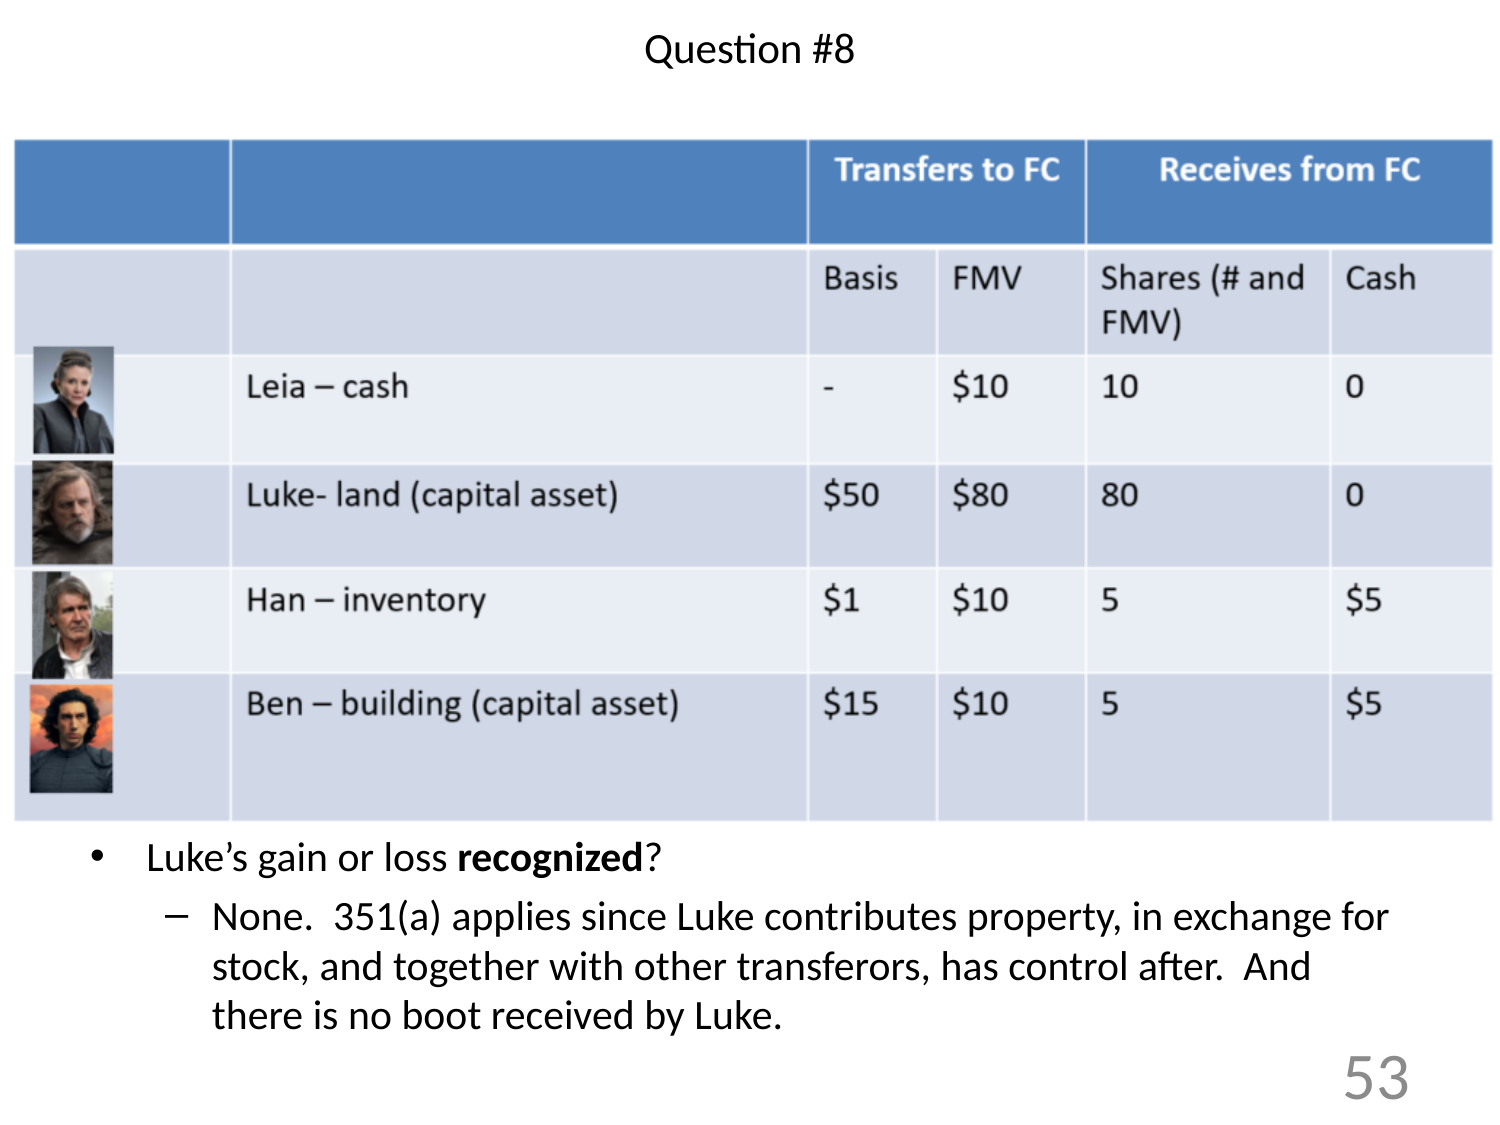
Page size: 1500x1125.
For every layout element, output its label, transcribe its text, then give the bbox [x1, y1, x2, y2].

picture [12, 137, 1500, 832]
title Question #8 [75, 12, 1425, 80]
slide_number 53 [1074, 1042, 1425, 1103]
list Luke’s gain or loss recognized? None. 351(a) applies since Luke contributes property, in exchange for stock, and together with other transferors, has control after. And there is no boot received by Luke. [75, 840, 1425, 1103]
